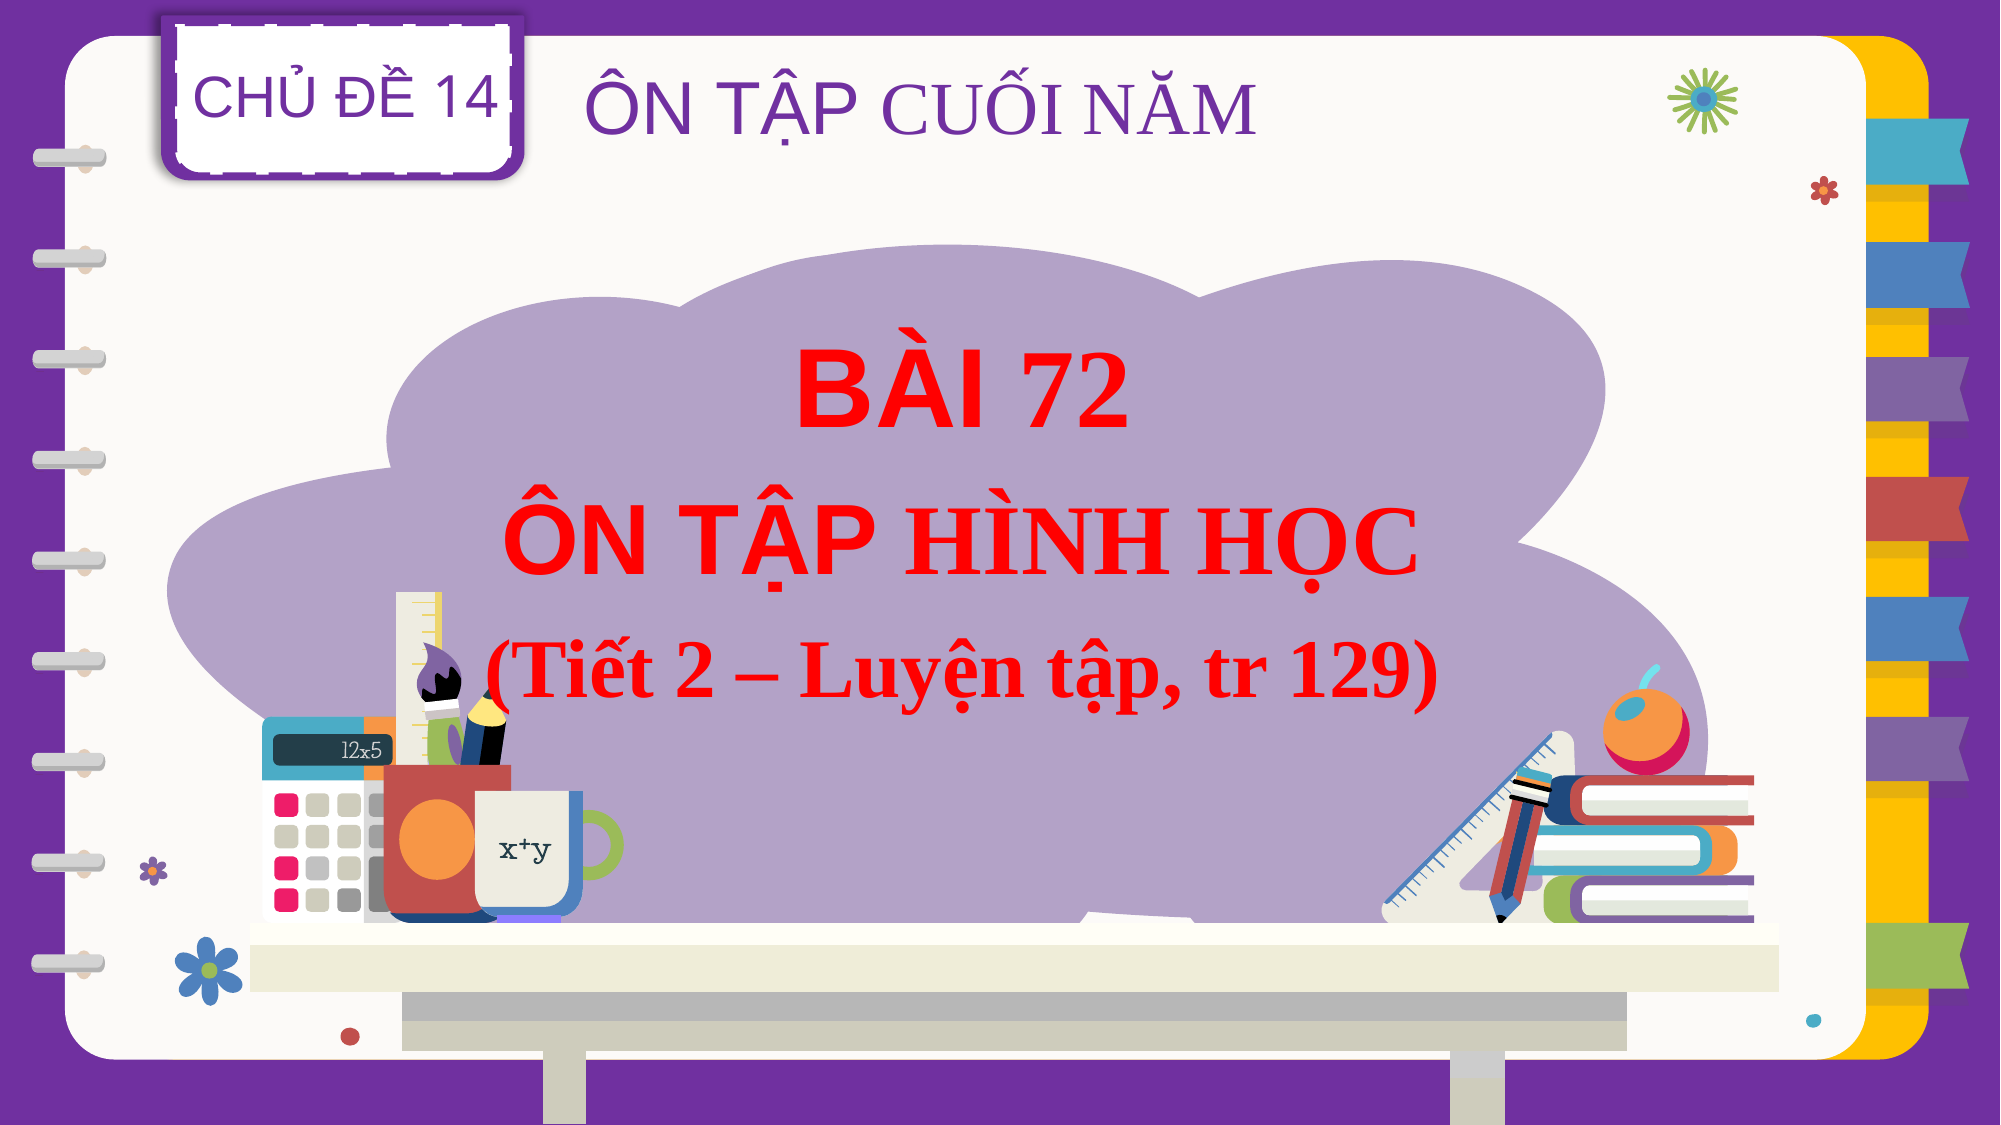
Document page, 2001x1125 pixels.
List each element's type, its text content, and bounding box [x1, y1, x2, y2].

text_box BÀI 72 ÔN TẬP HÌNH HỌC (Tiết 2 – Luyện tập, tr 129) [221, 280, 1704, 722]
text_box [162, 17, 526, 179]
text_box ÔN TẬP CUỐI NĂM [530, 51, 1321, 157]
